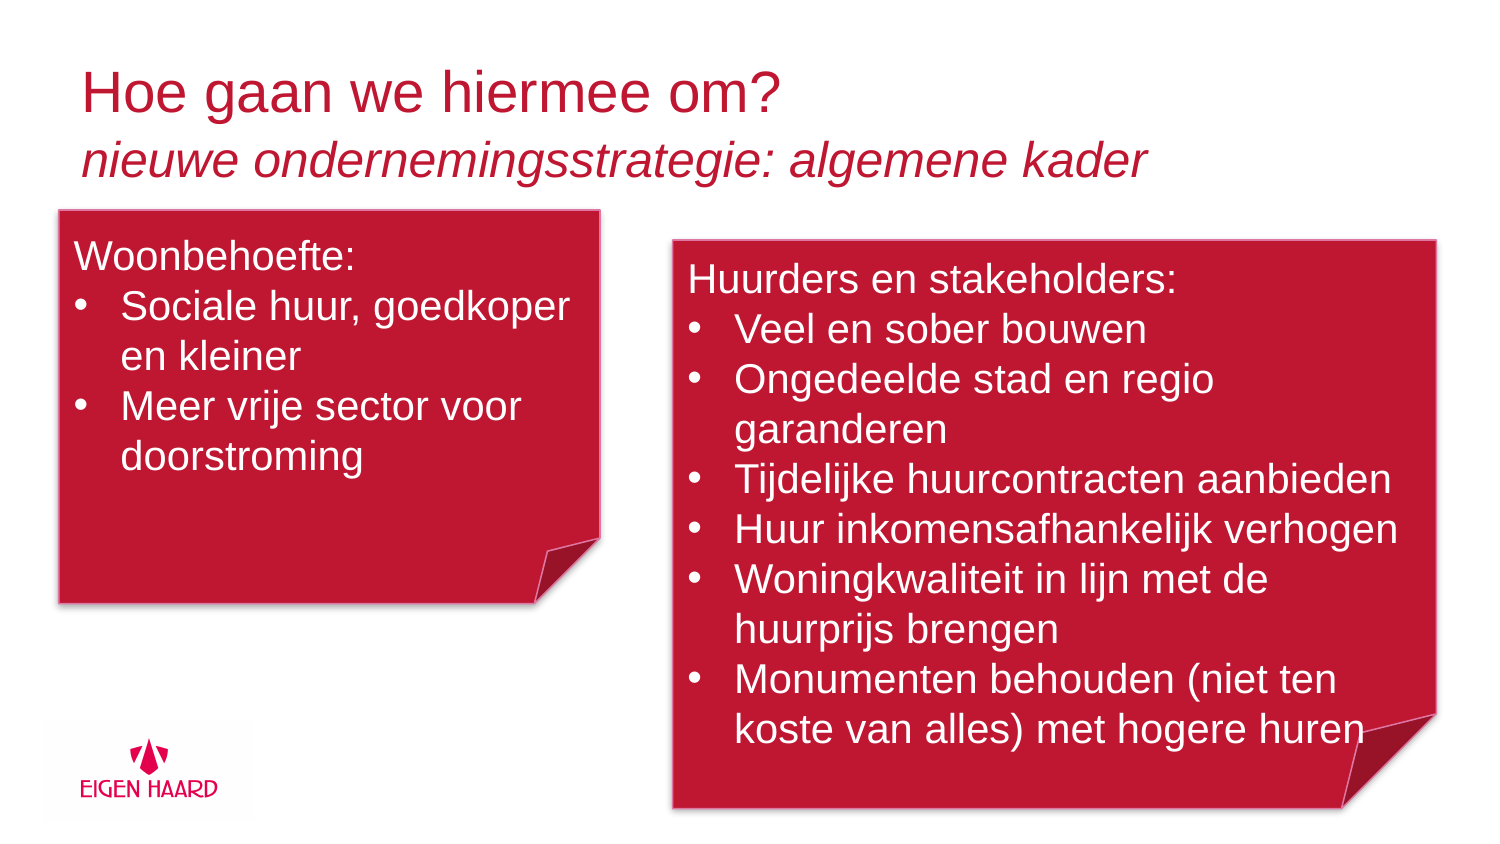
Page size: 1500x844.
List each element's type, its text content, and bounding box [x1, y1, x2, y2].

text_box Huurders en stakeholders: Veel en sober bouwen Ongedeelde stad en regio garanderen Tijdelijke huurcontracten aanbieden Huur inkomensafhankelijk verhogen Woningkwaliteit in lijn met de huurprijs brengen Monumenten behouden (niet ten koste van alles) met hogere huren [671, 239, 1438, 810]
list [81, 207, 1425, 741]
text_box Woonbehoefte: Sociale huur, goedkoper en kleiner Meer vrije sector voor doorstroming [57, 209, 601, 605]
title Hoe gaan we hiermee om? nieuwe ondernemingsstrategie: algemene kader [81, 70, 1425, 178]
picture [43, 719, 255, 822]
